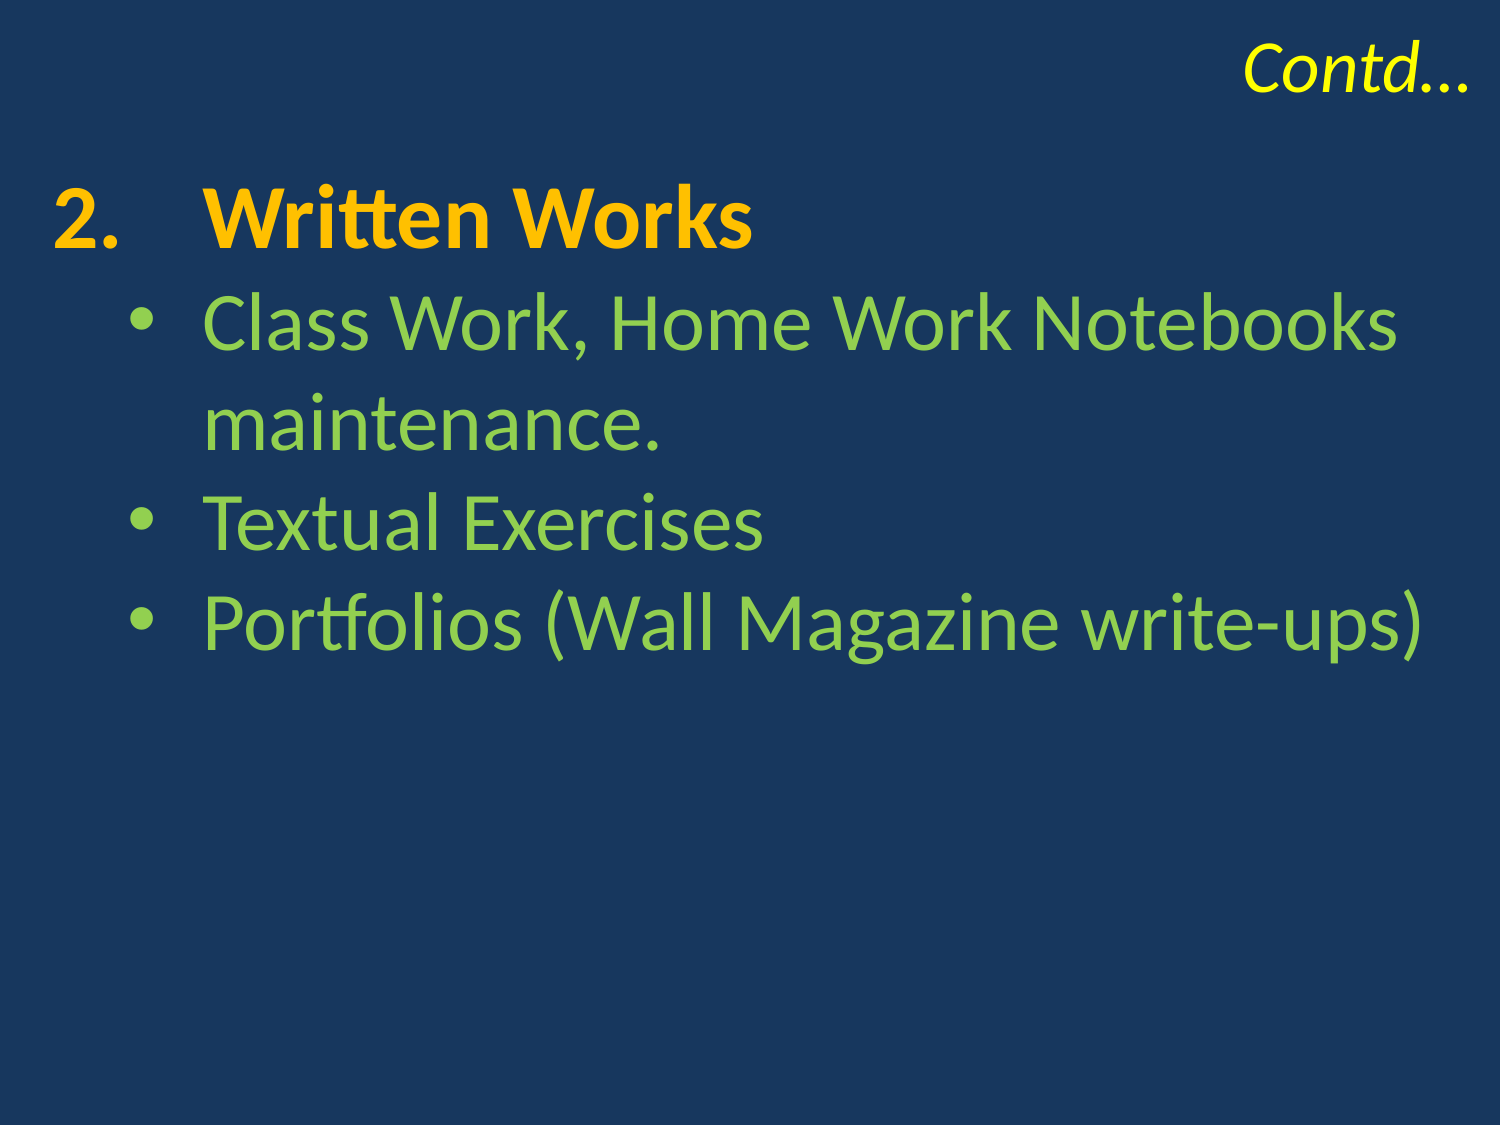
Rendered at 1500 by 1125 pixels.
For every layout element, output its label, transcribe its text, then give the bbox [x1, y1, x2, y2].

title Contd… [24, 12, 1488, 113]
text_box 2. Written Works Class Work, Home Work Notebooks maintenance. Textual Exercises Portfolios (Wall Magazine write-ups) [37, 149, 1463, 855]
